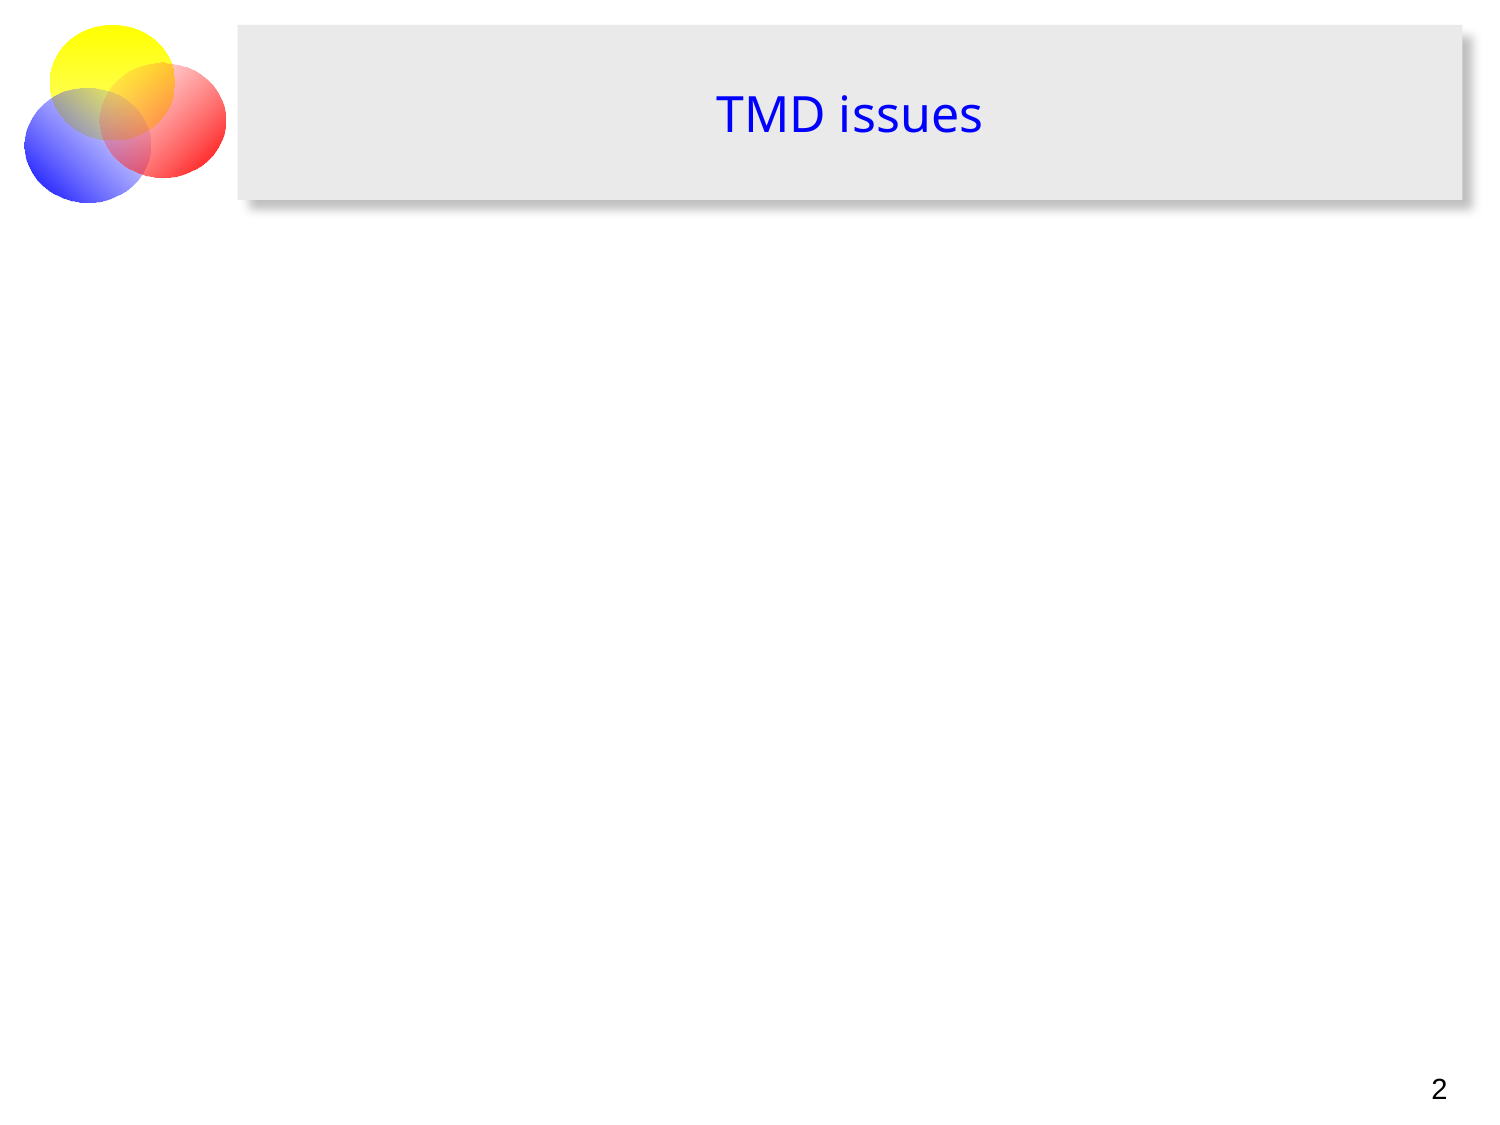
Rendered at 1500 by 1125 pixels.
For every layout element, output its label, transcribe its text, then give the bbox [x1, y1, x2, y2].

slide_number 2 [1112, 1062, 1463, 1125]
title TMD issues [237, 24, 1463, 200]
